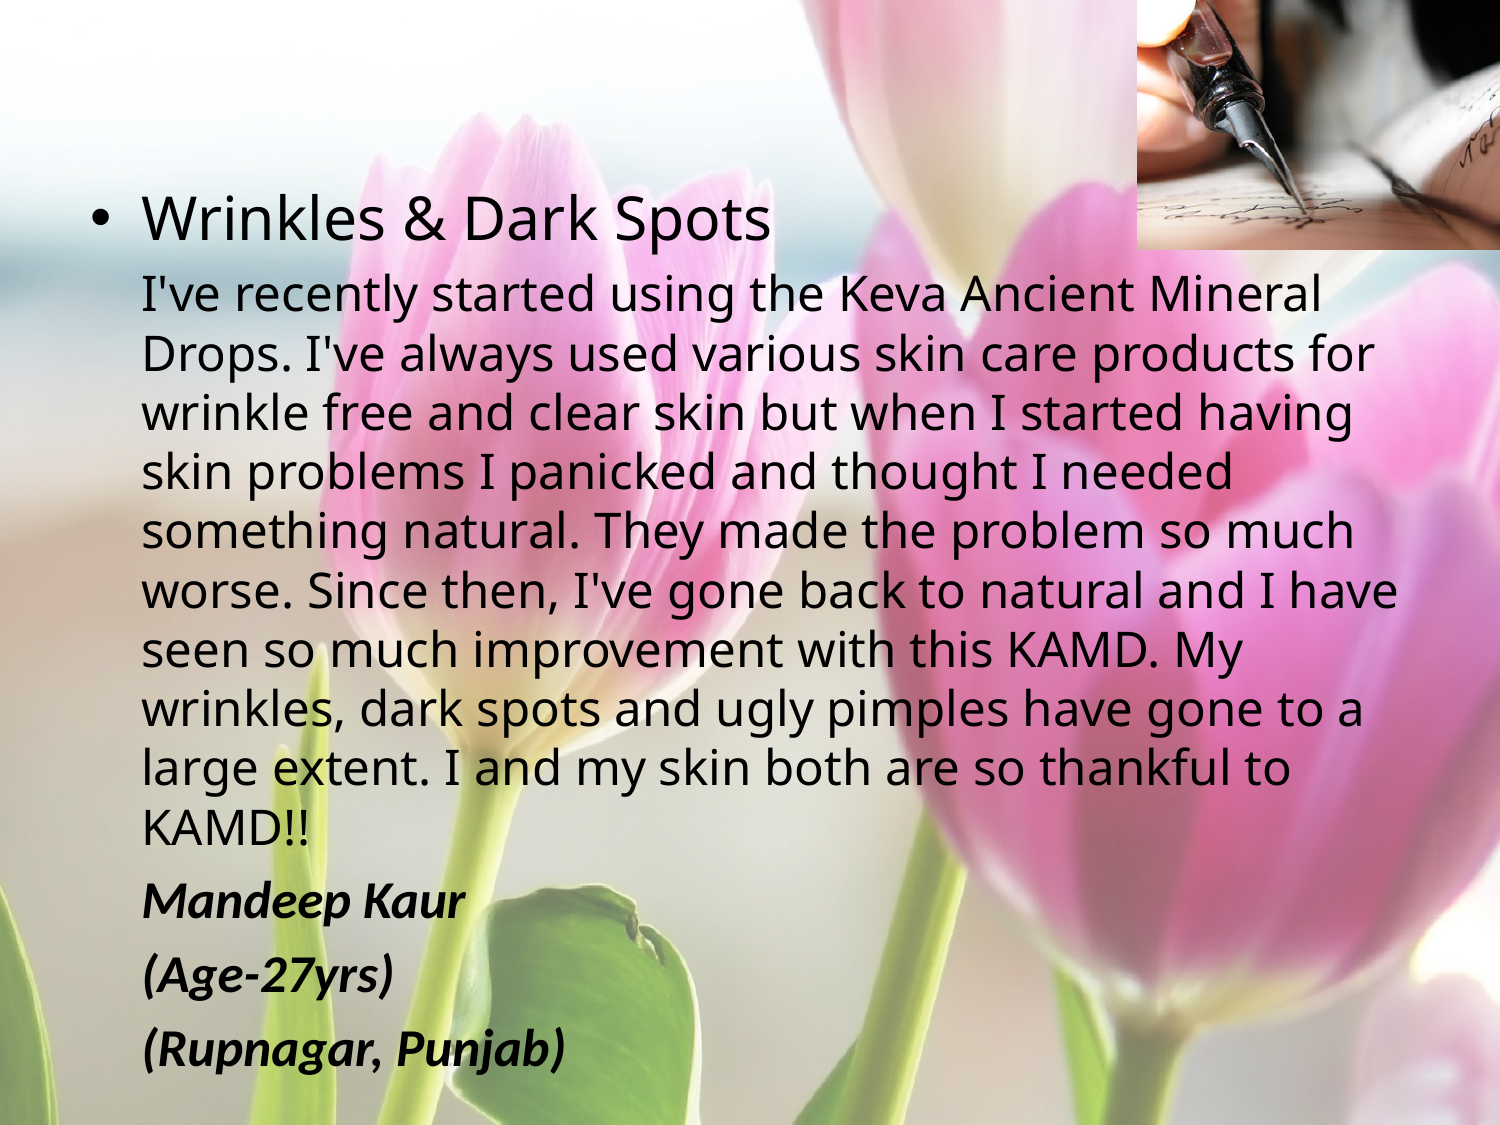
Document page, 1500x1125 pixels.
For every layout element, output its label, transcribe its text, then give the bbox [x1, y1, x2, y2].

list Wrinkles & Dark Spots I've recently started using the Keva Ancient Mineral Drops. I've always used various skin care products for wrinkle free and clear skin but when I started having skin problems I panicked and thought I needed something natural. They made the problem so much worse. Since then, I've gone back to natural and I have seen so much improvement with this KAMD. My wrinkles, dark spots and ugly pimples have gone to a large extent. I and my skin both are so thankful to KAMD!! Mandeep Kaur (Age-27yrs) (Rupnagar, Punjab) [75, 87, 1425, 1088]
picture [1137, 0, 1500, 251]
